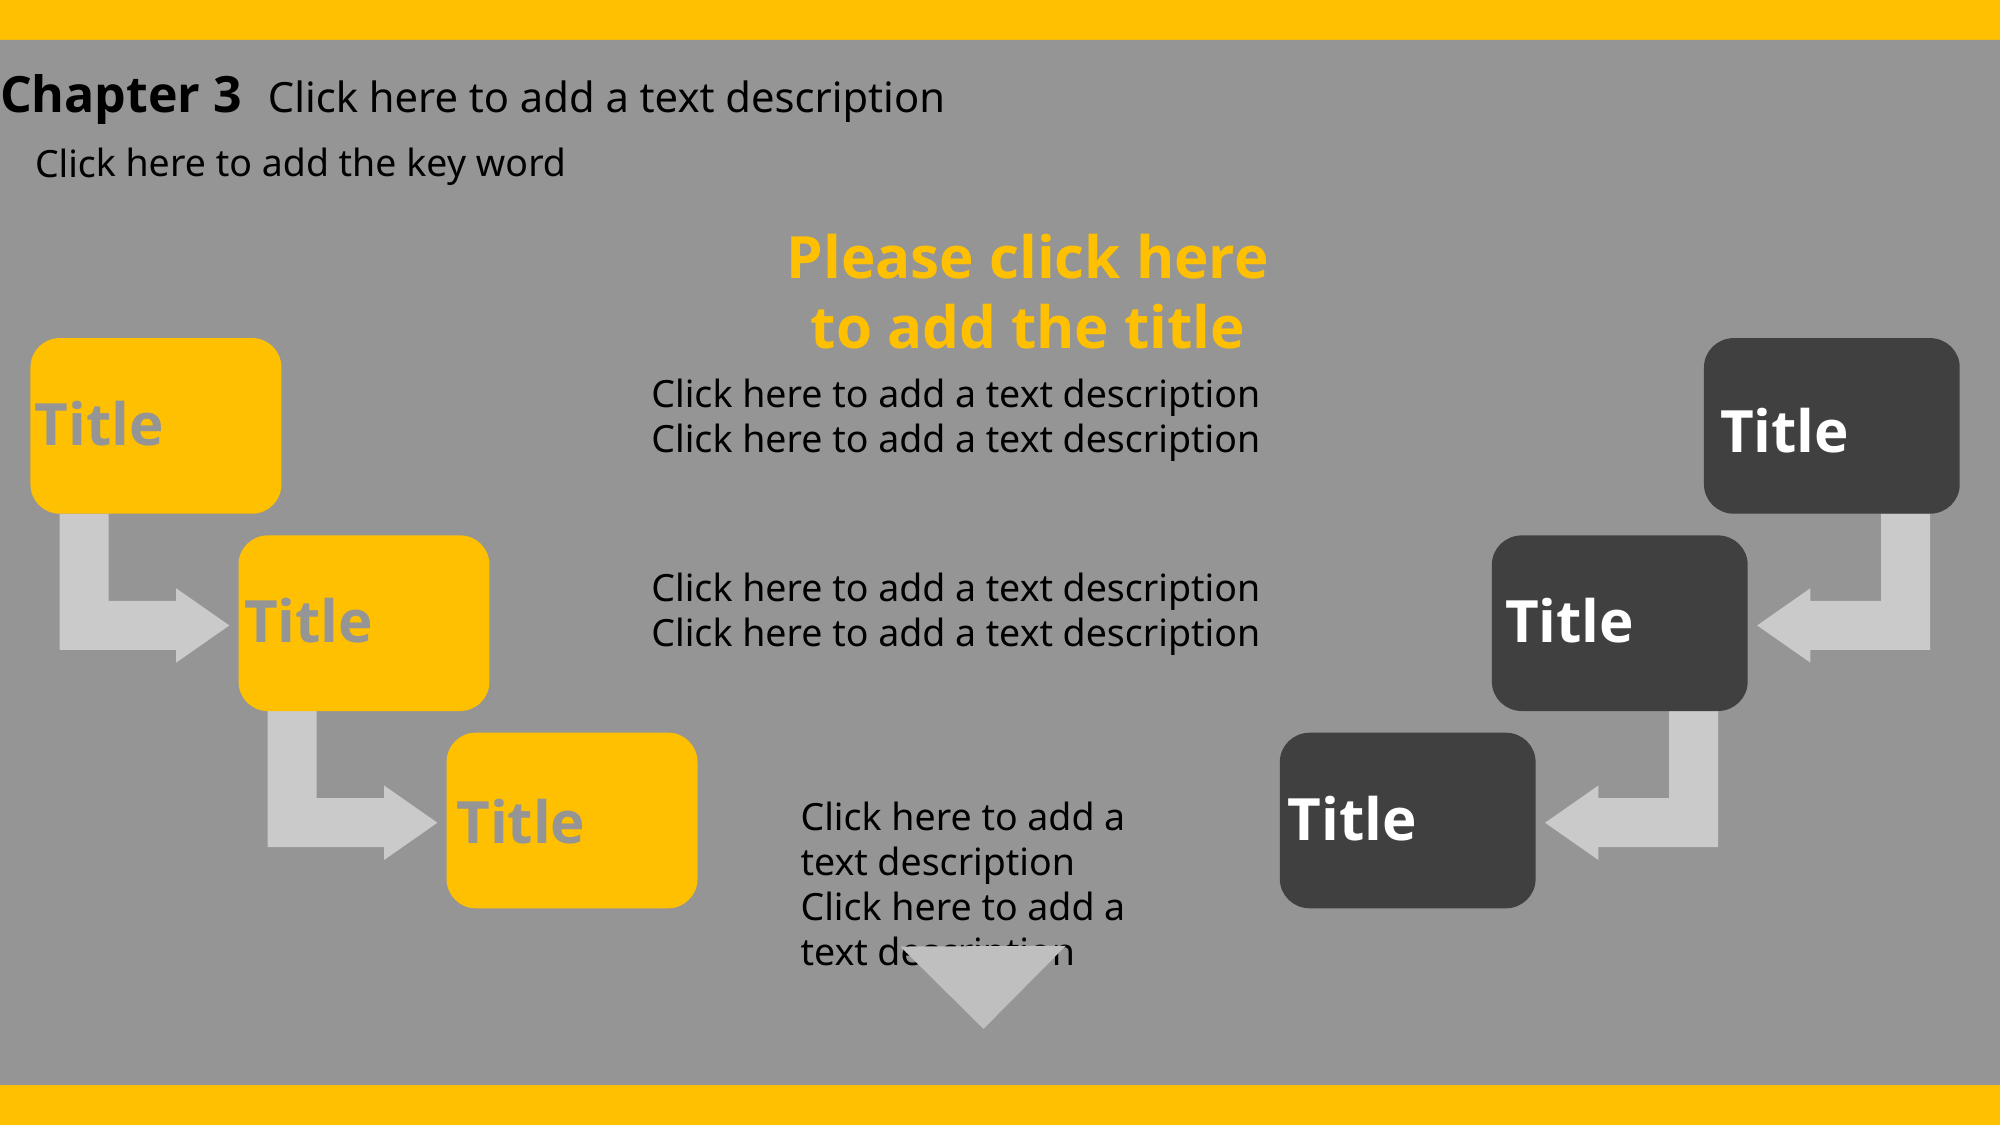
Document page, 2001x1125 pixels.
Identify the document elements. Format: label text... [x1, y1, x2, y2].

text_box [266, 713, 440, 863]
text_box Chapter 3 Click here to add a text description [0, 55, 1110, 130]
text_box Please click here to add the title [748, 213, 1308, 368]
text_box Title [229, 576, 502, 662]
text_box [237, 534, 491, 576]
text_box [1702, 337, 1961, 515]
text_box [29, 337, 283, 380]
text_box [1763, 515, 1932, 665]
text_box Title [20, 380, 292, 465]
text_box Title [1705, 386, 1978, 472]
text_box Title [1490, 576, 1763, 662]
text_box [237, 662, 491, 713]
text_box Title [1273, 774, 1545, 859]
text_box Click here to add the key word [20, 130, 627, 192]
text_box [58, 515, 229, 665]
text_box [1490, 662, 1749, 713]
text_box Title [441, 777, 714, 863]
text_box [897, 944, 1069, 1031]
text_box [1278, 731, 1537, 774]
text_box [1278, 859, 1537, 910]
text_box [29, 465, 283, 515]
text_box [445, 863, 699, 910]
text_box Click here to add a text description Click here to add a text description [636, 556, 1420, 662]
text_box [1545, 713, 1720, 863]
text_box [445, 731, 699, 777]
text_box [1490, 534, 1749, 576]
text_box Click here to add a text description Click here to add a text description [636, 362, 1420, 468]
text_box Click here to add a text description Click here to add a text description [785, 785, 1192, 981]
